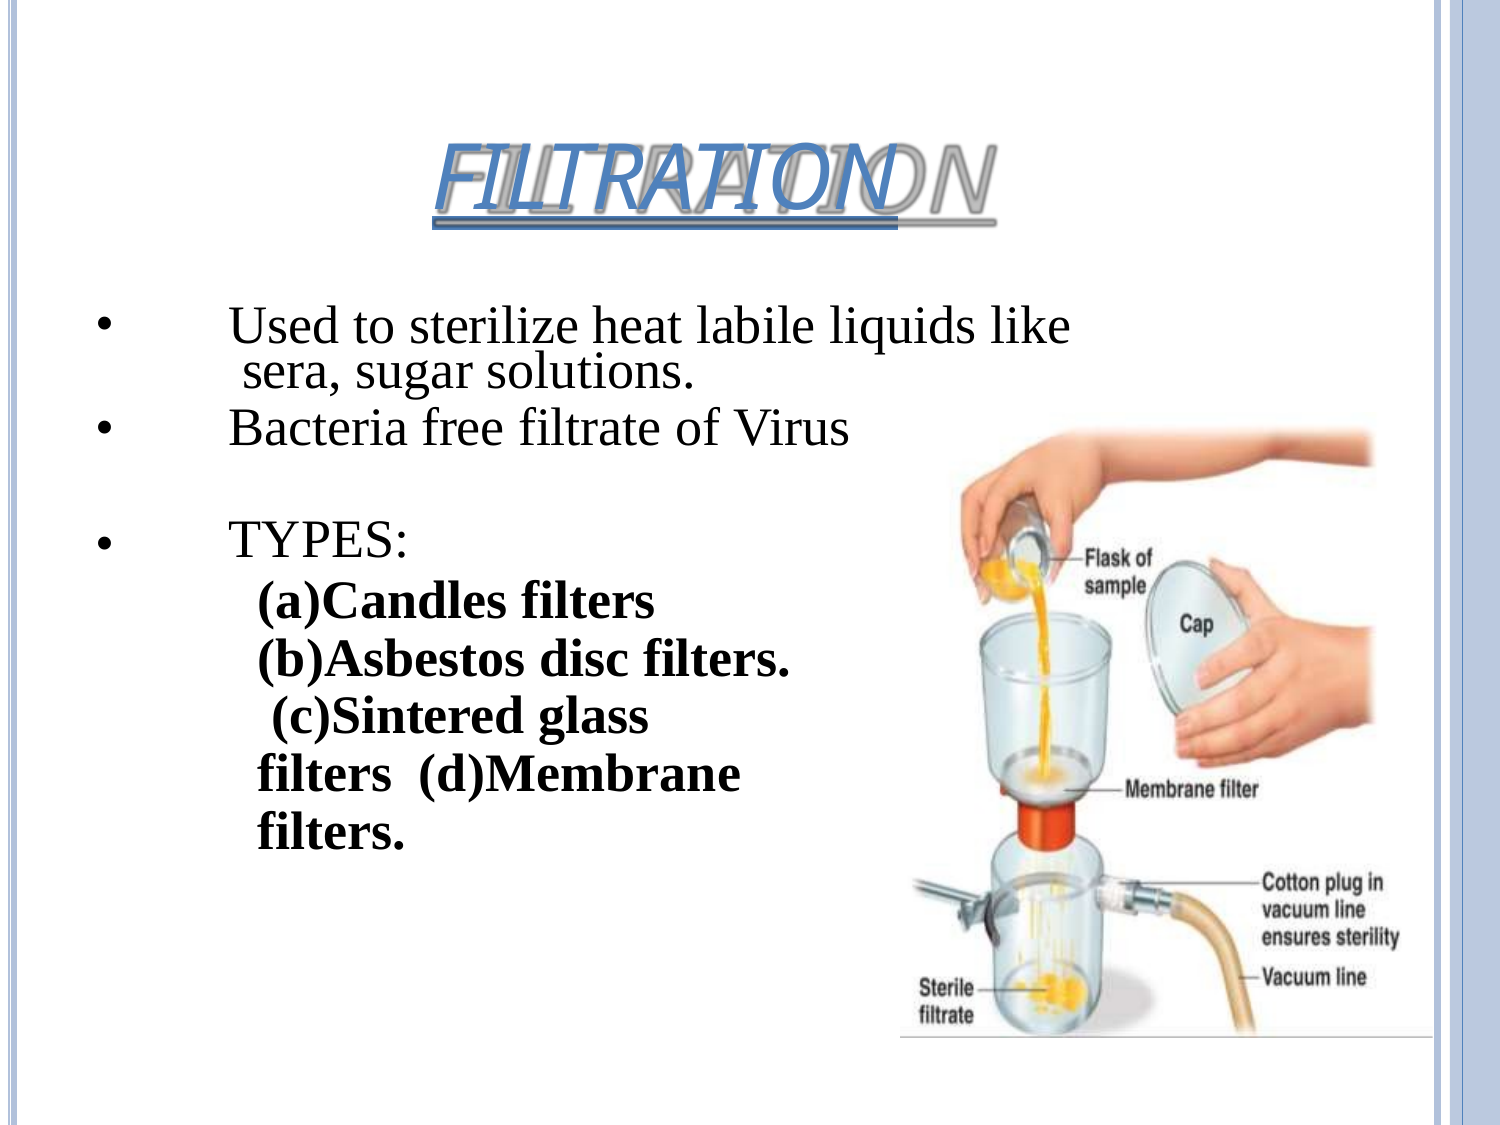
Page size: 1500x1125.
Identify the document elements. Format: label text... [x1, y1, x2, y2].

text_box [375, 89, 1056, 285]
text_box • • [93, 285, 117, 456]
text_box TYPES: (a)Candles filters (b)Asbestos disc filters. (c)Sintered glass filters (d)Membrane filters. [226, 505, 795, 862]
text_box [430, 215, 1001, 231]
text_box Used to sterilize heat labile liquids like sera, sugar solutions. Bacteria free filtrate of Virus [226, 285, 1077, 456]
title FILTRATION [429, 115, 996, 285]
text_box [900, 412, 1433, 1038]
text_box • [93, 505, 117, 573]
